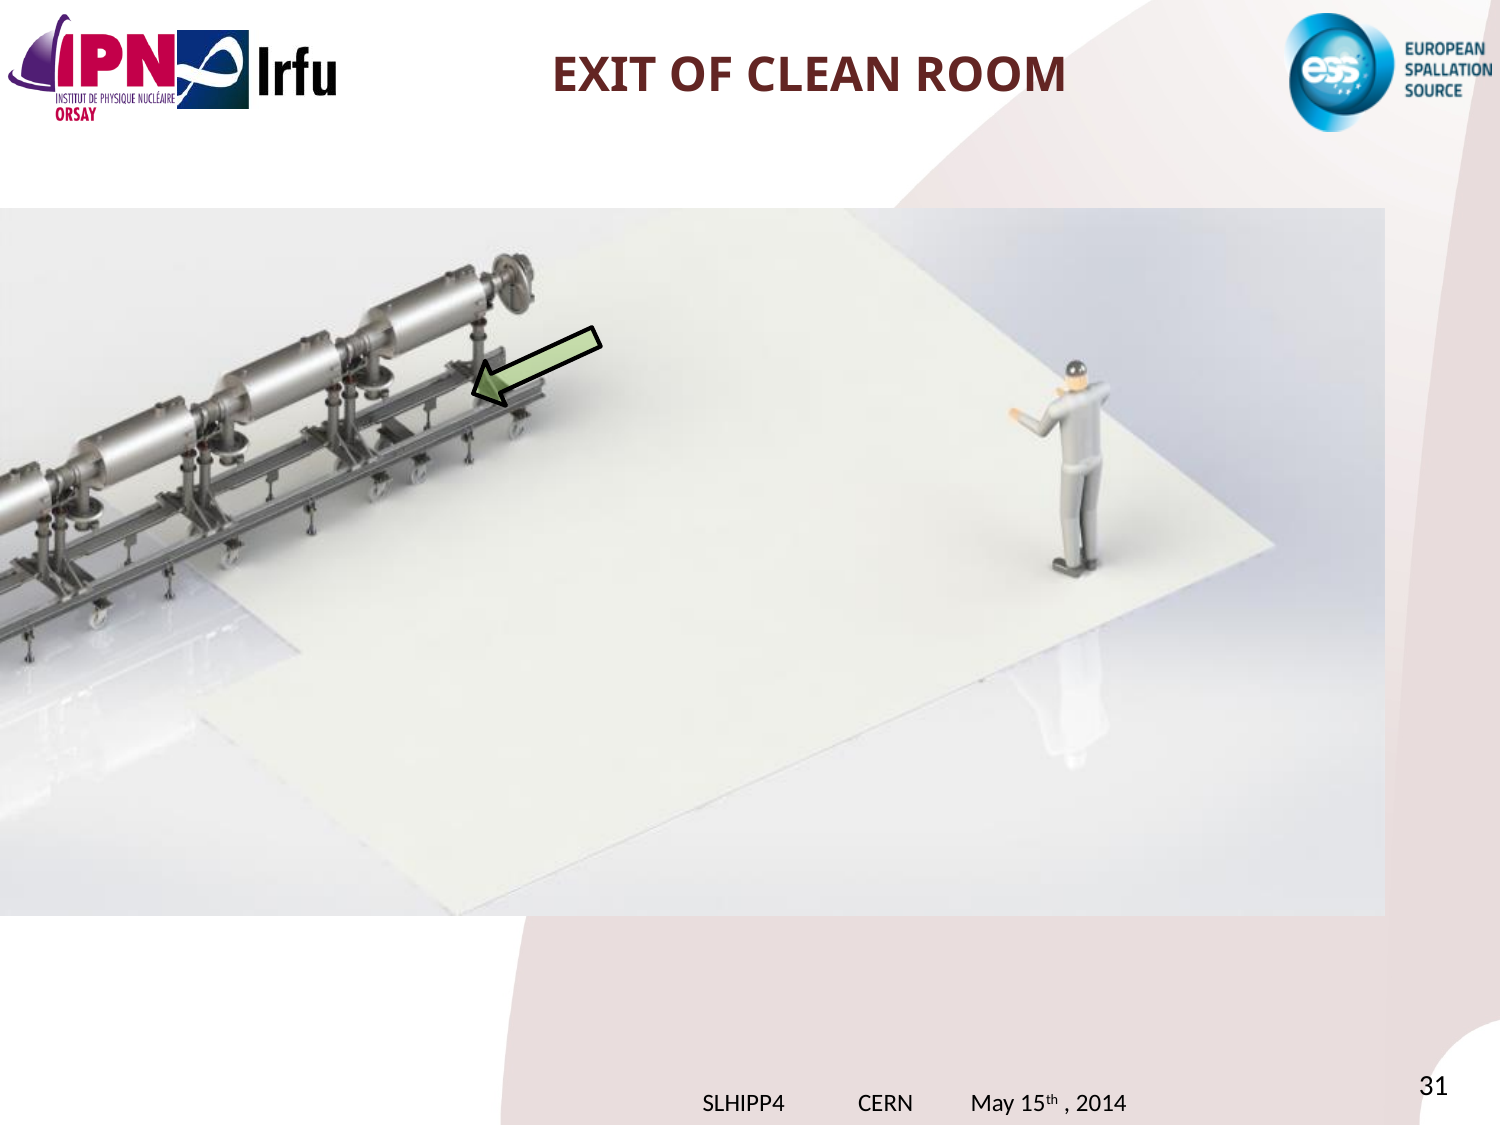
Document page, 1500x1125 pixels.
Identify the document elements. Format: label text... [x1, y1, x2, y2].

title Exit of Clean room [335, 7, 1285, 139]
picture [0, 0, 1500, 1125]
